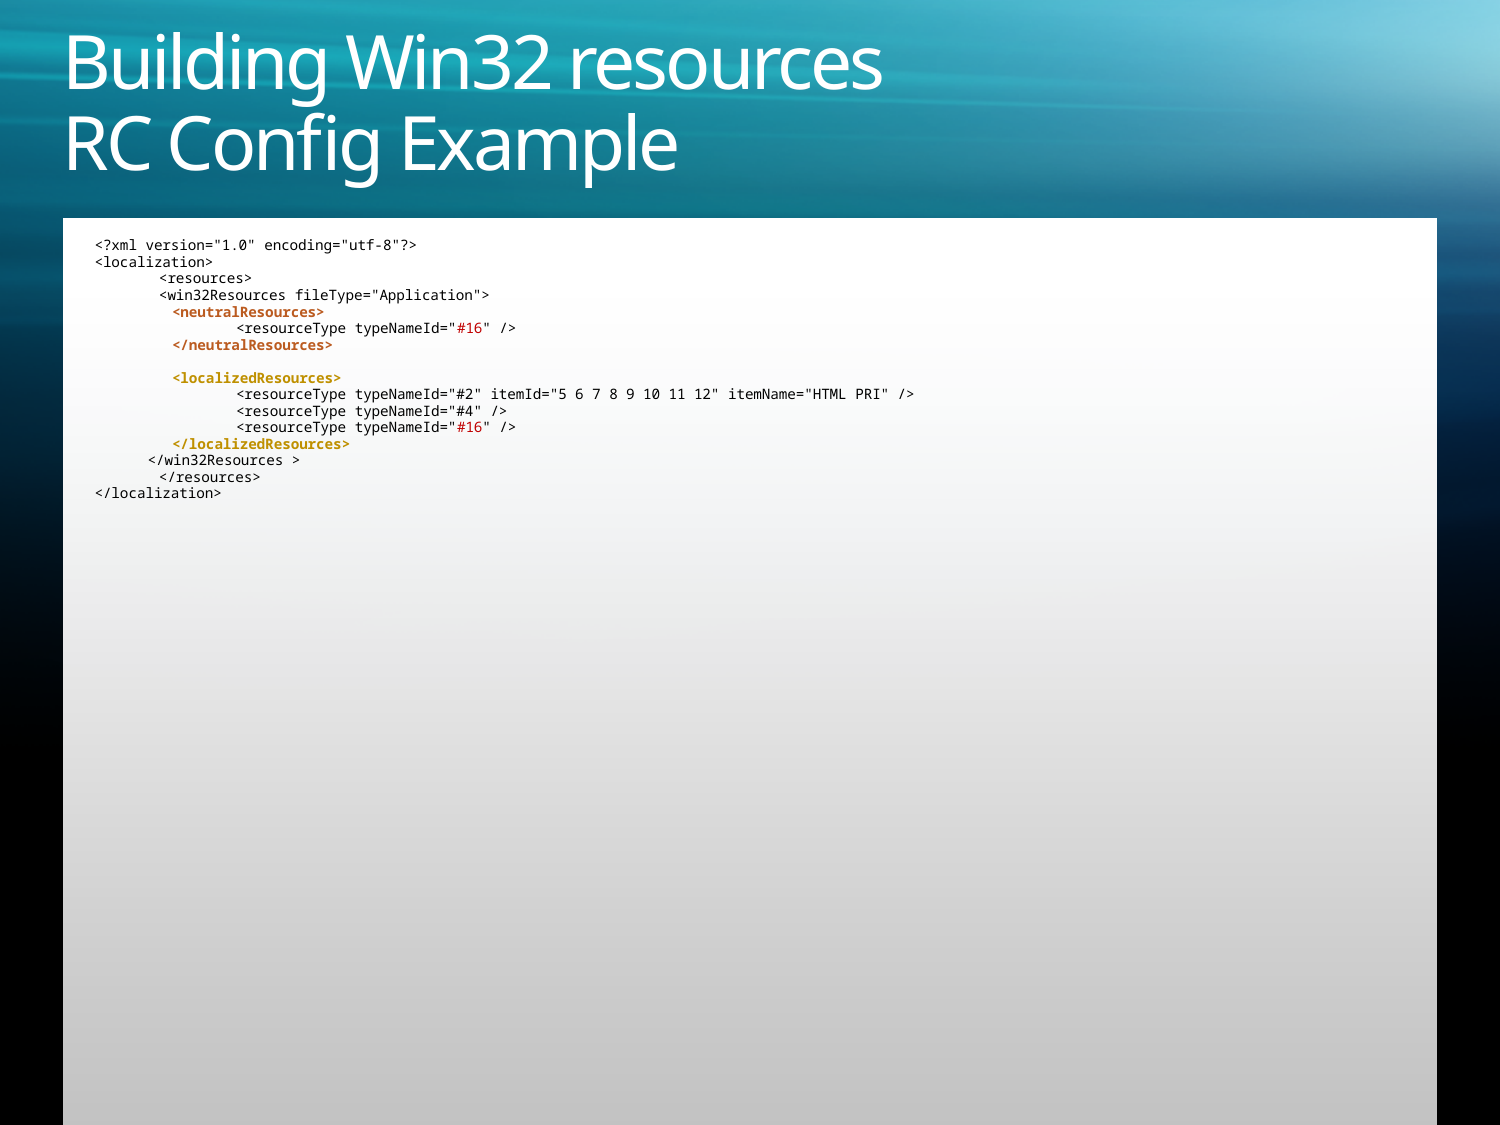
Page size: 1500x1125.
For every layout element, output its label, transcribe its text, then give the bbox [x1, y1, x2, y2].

picture [32, 393, 45, 397]
list <?xml version="1.0" encoding="utf-8"?> <localization> <resources> <win32Resources fileType="Application"> <neutralResources> <resourceType typeNameId="#16" /> </neutralResources> <localizedResources> <resourceType typeNameId="#2" itemId="5 6 7 8 9 10 11 12" itemName="HTML PRI" /> <resourceType typeNameId="#4" /> <resourceType typeNameId="#16" /> </localizedResources> </win32Resources > </resources> </localization> [94, 239, 1407, 503]
picture [7, 390, 20, 397]
title Building Win32 resources RC Config Example [62, 24, 1438, 116]
picture [0, 0, 1500, 1125]
